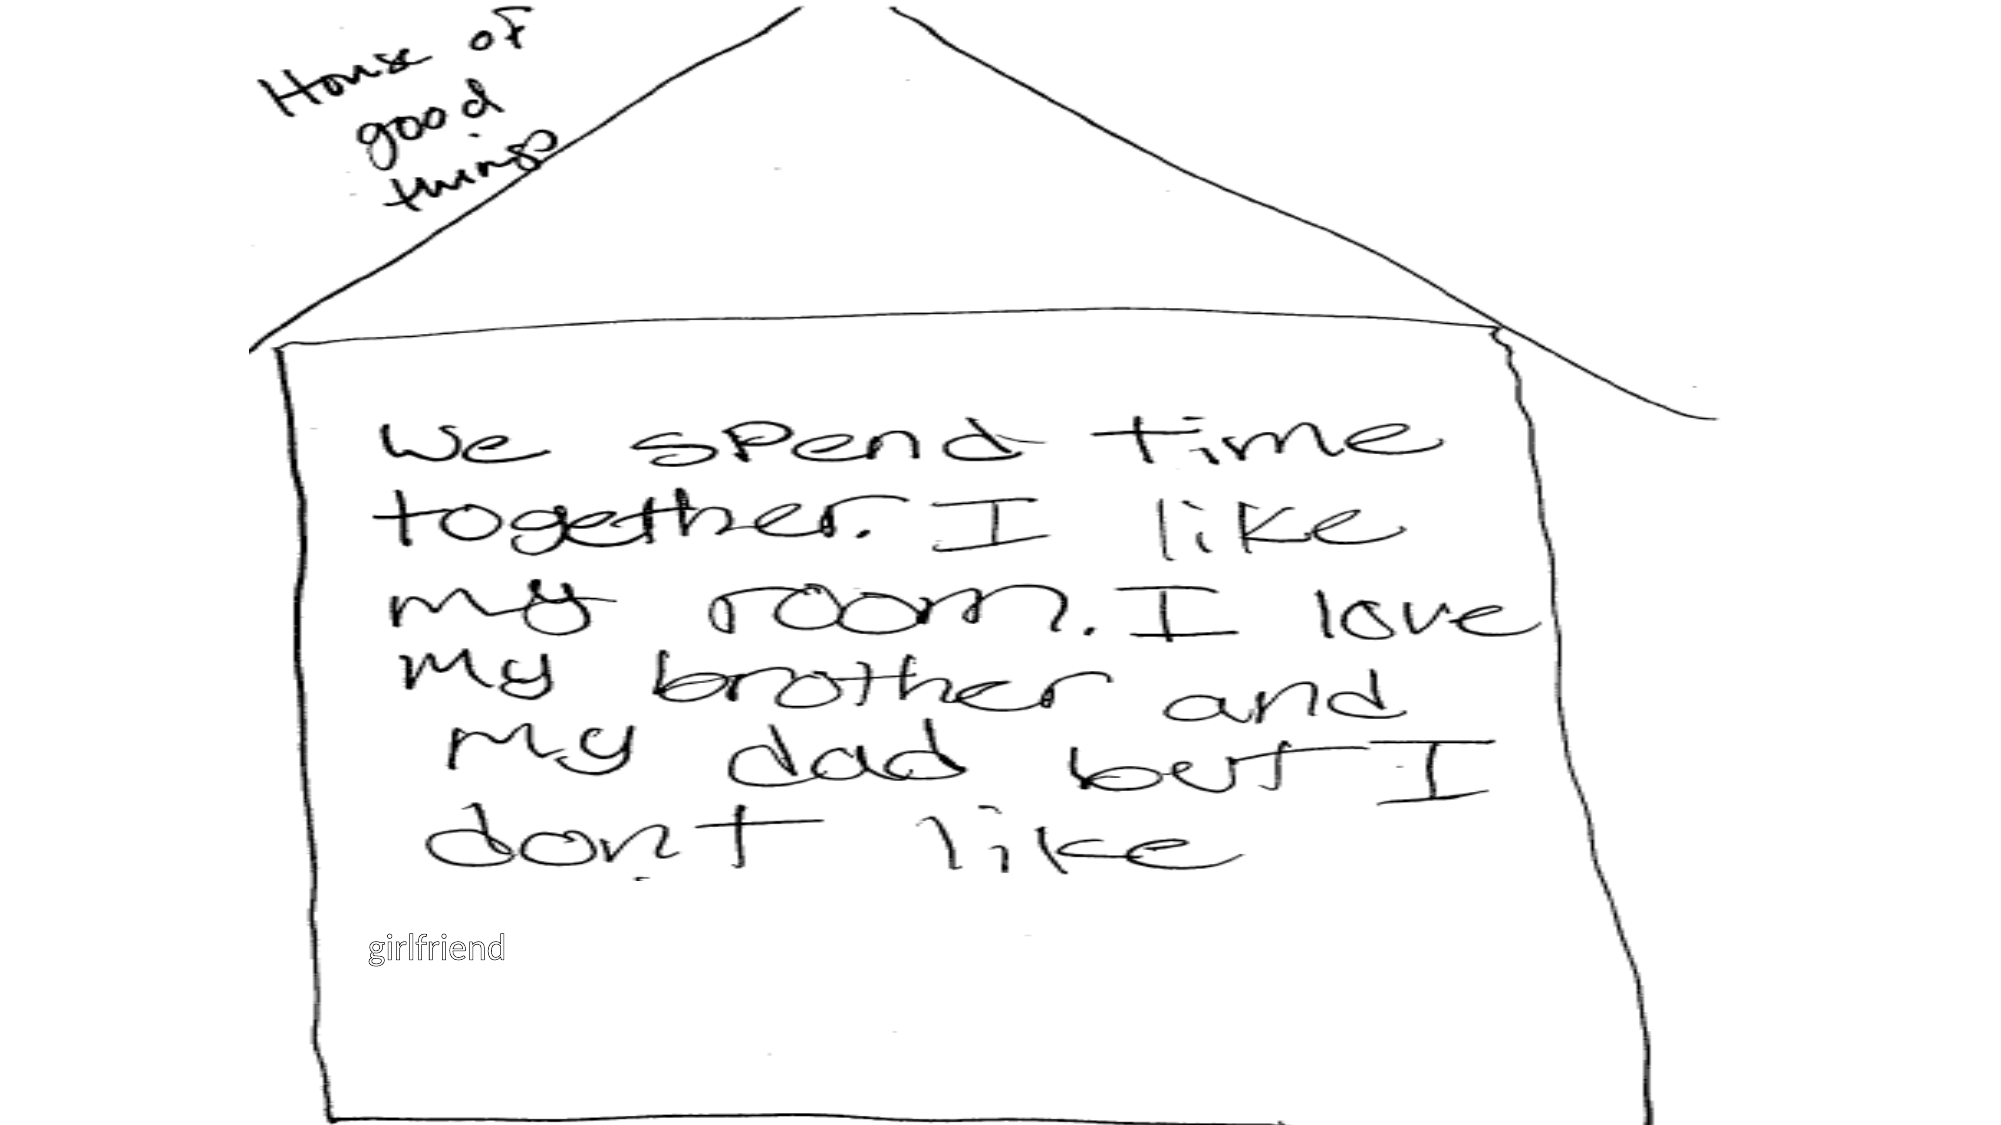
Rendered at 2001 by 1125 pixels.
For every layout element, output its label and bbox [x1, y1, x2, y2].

text_box [249, 0, 1750, 1125]
